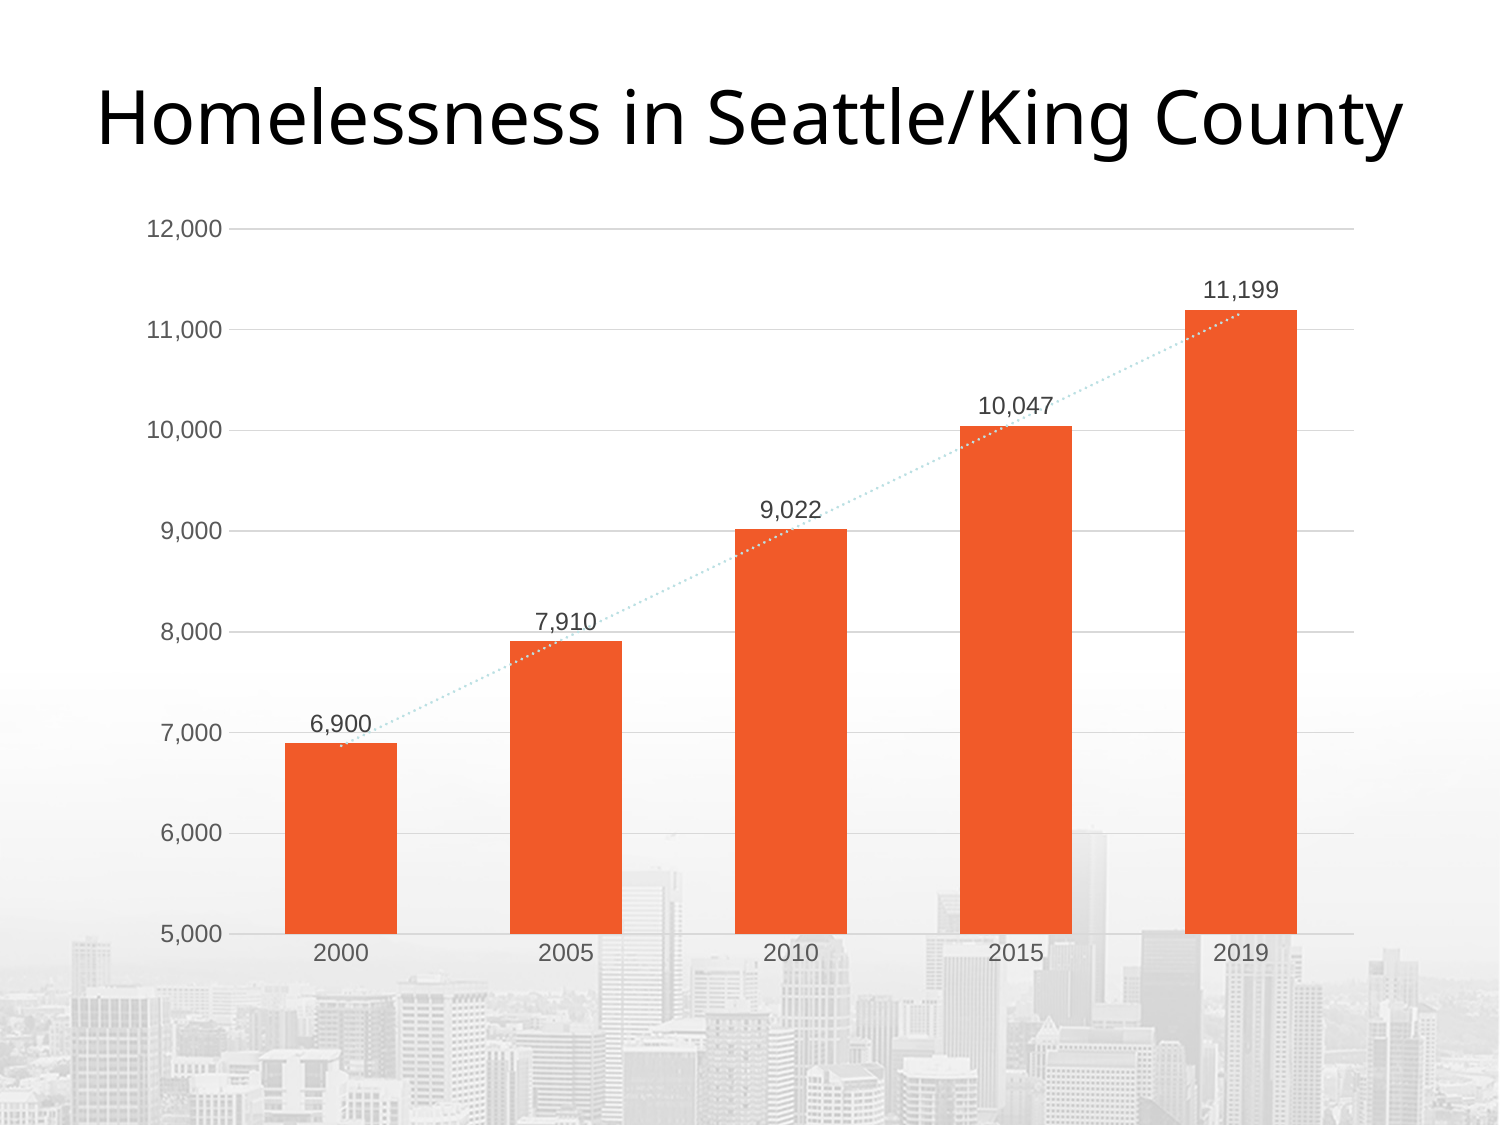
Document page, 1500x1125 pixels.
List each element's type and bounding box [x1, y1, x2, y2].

chart [120, 199, 1380, 983]
picture [0, 12, 1500, 1125]
